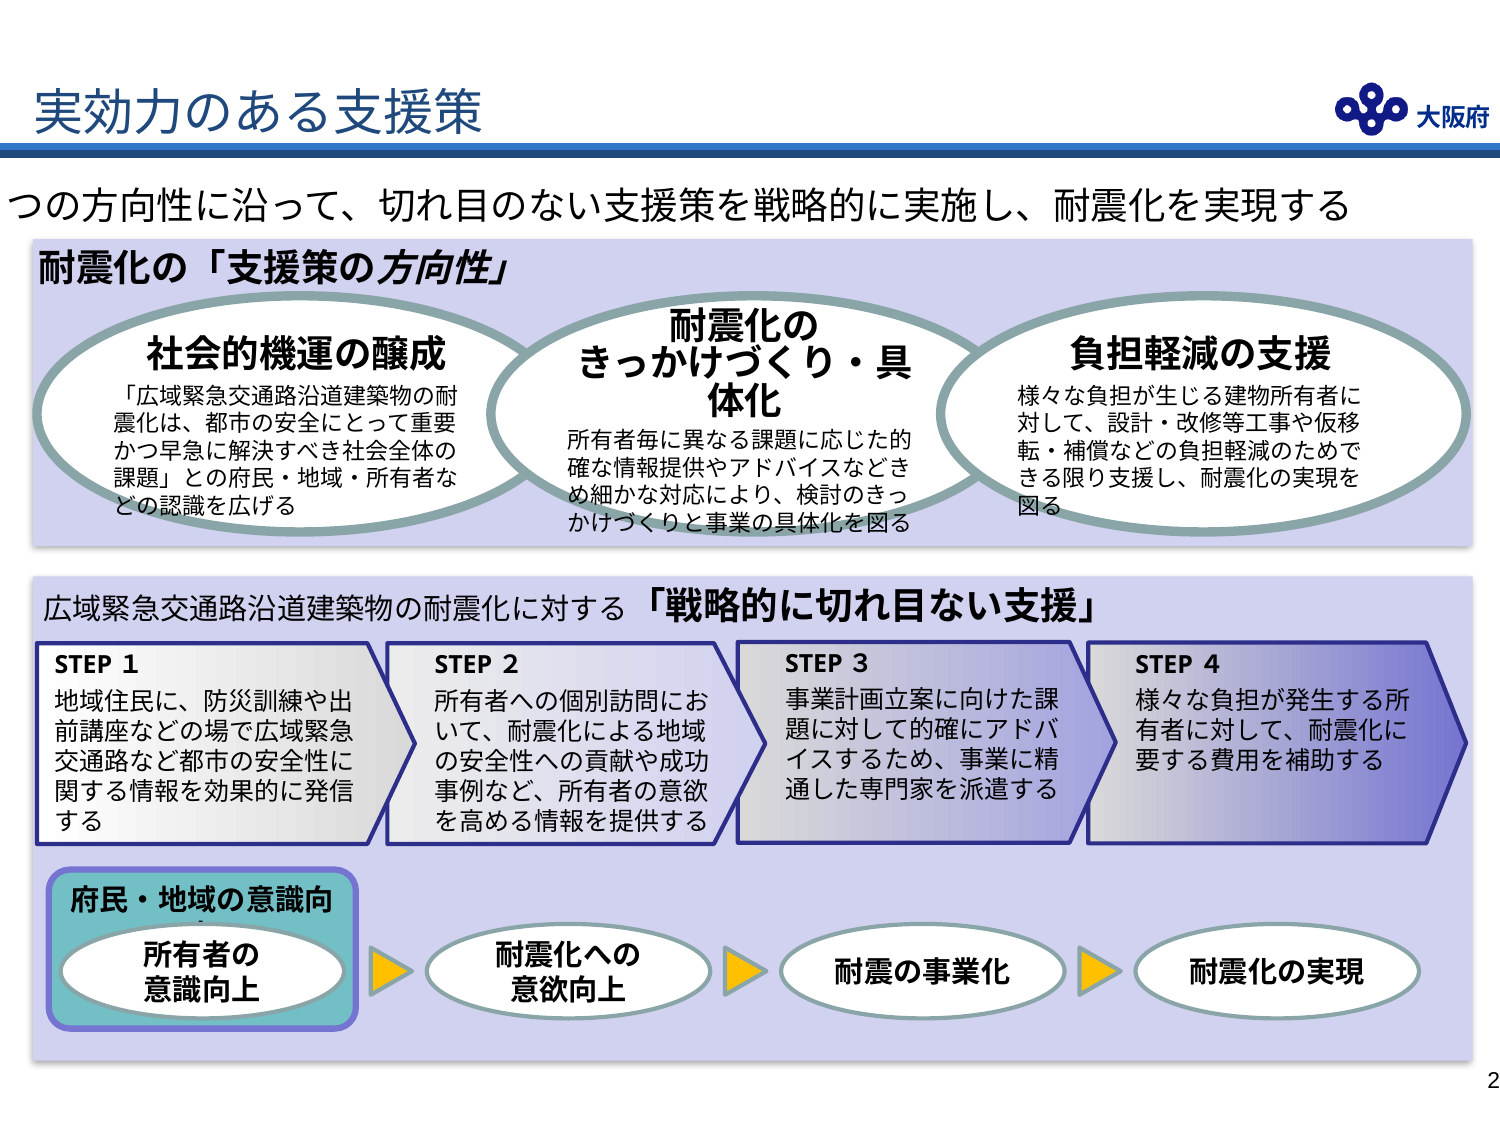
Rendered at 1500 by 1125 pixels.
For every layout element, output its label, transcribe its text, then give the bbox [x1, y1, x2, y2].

text_box 所有者の 意識向上 [58, 921, 347, 1021]
text_box 耐震の事業化 [779, 921, 1067, 1021]
text_box STEP４ 様々な負担が発生する所有者に対して、耐震化に要する費用を補助する [1086, 640, 1469, 846]
text_box [1077, 945, 1123, 997]
text_box STEP２ 所有者への個別訪問において、耐震化による地域の安全性への貢献や成功事例など、所有者の意欲を高める情報を提供する [385, 641, 768, 847]
text_box 負担軽減の支援 様々な負担が生じる建物所有者に対して、設計・改修等工事や仮移転・補償などの負担軽減のためできる限り支援し、耐震化の実現を図る [938, 293, 1469, 535]
title 実効力のある支援策 [18, 77, 1171, 144]
text_box [368, 945, 415, 997]
text_box ３つの方向性に沿って、切れ目のない支援策を戦略的に実施し、耐震化を実現する [0, 174, 1369, 235]
text_box [722, 945, 769, 997]
text_box 府民・地域の意識向上 [46, 867, 358, 1031]
picture [1330, 82, 1411, 142]
text_box 広域緊急交通路沿道建築物の耐震化に対する「戦略的に切れ目ない支援」 [32, 576, 1473, 1061]
text_box STEP３ 事業計画立案に向けた課題に対して的確にアドバイスするため、事業に精通した専門家を派遣する [735, 639, 1118, 845]
text_box STEP１ 地域住民に、防災訓練や出前講座などの場で広域緊急交通路など都市の安全性に関する情報を効果的に発信する [34, 641, 417, 847]
text_box 耐震化の実現 [1133, 921, 1422, 1021]
text_box 耐震化の「支援策の方向性」 [32, 239, 1473, 547]
text_box 耐震化への 意欲向上 [424, 921, 713, 1021]
text_box 社会的機運の醸成 「広域緊急交通路沿道建築物の耐震化は、都市の安全にとって重要かつ早急に解決すべき社会全体の課題」との府民・地域・所有者などの認識を広げる [34, 293, 526, 535]
slide_number 1 [1149, 1055, 1500, 1103]
text_box 耐震化の きっかけづくり・具体化 所有者毎に異なる課題に応じた的確な情報提供やアドバイスなどきめ細かな対応により、検討のきっかけづくりと事業の具体化を図る [488, 293, 978, 535]
